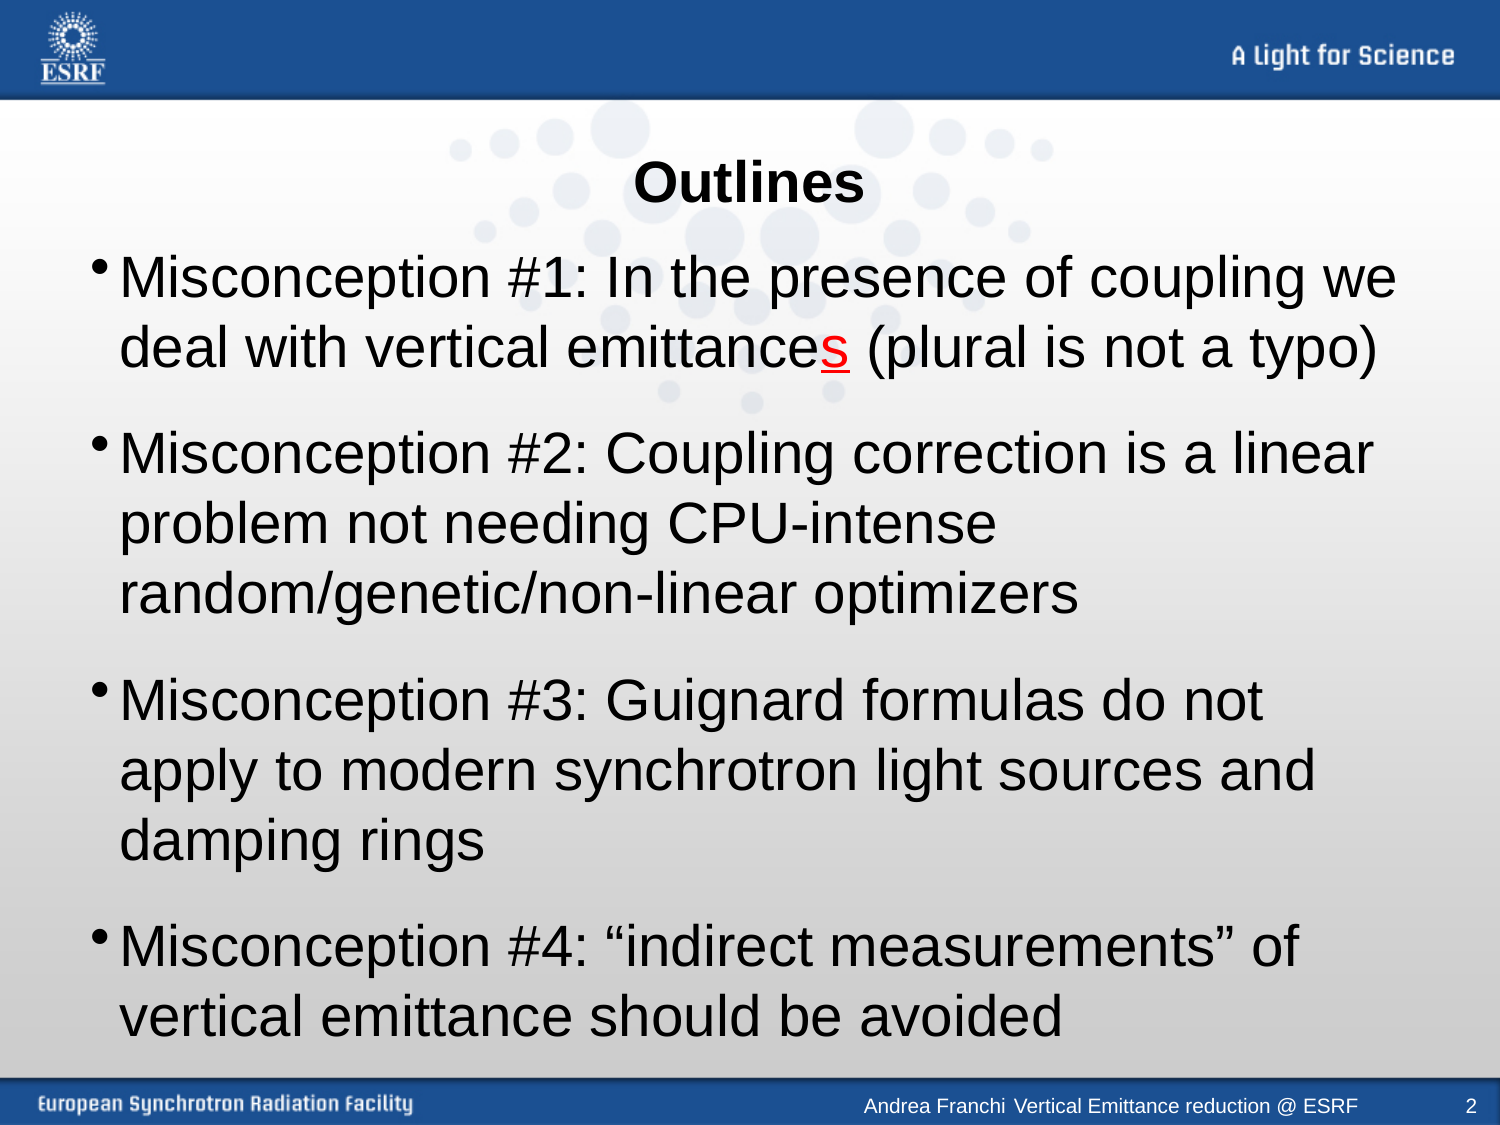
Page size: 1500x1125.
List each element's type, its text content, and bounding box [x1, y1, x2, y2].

slide_number 2 [1383, 1084, 1493, 1123]
footer Andrea Franchi Vertical Emittance reduction @ ESRF [689, 1084, 1374, 1123]
title Outlines [74, 108, 1426, 230]
picture [0, 0, 1500, 1125]
list Misconception #1: In the presence of coupling we deal with vertical emittances (plural is not a typo) Misconception #2: Coupling correction is a linear problem not needing CPU-intense random/genetic/non-linear optimizers Misconception #3: Guignard formulas do not apply to modern synchrotron light sources and damping rings Misconception #4: “indirect measurements” of vertical emittance should be avoided [74, 230, 1426, 1061]
